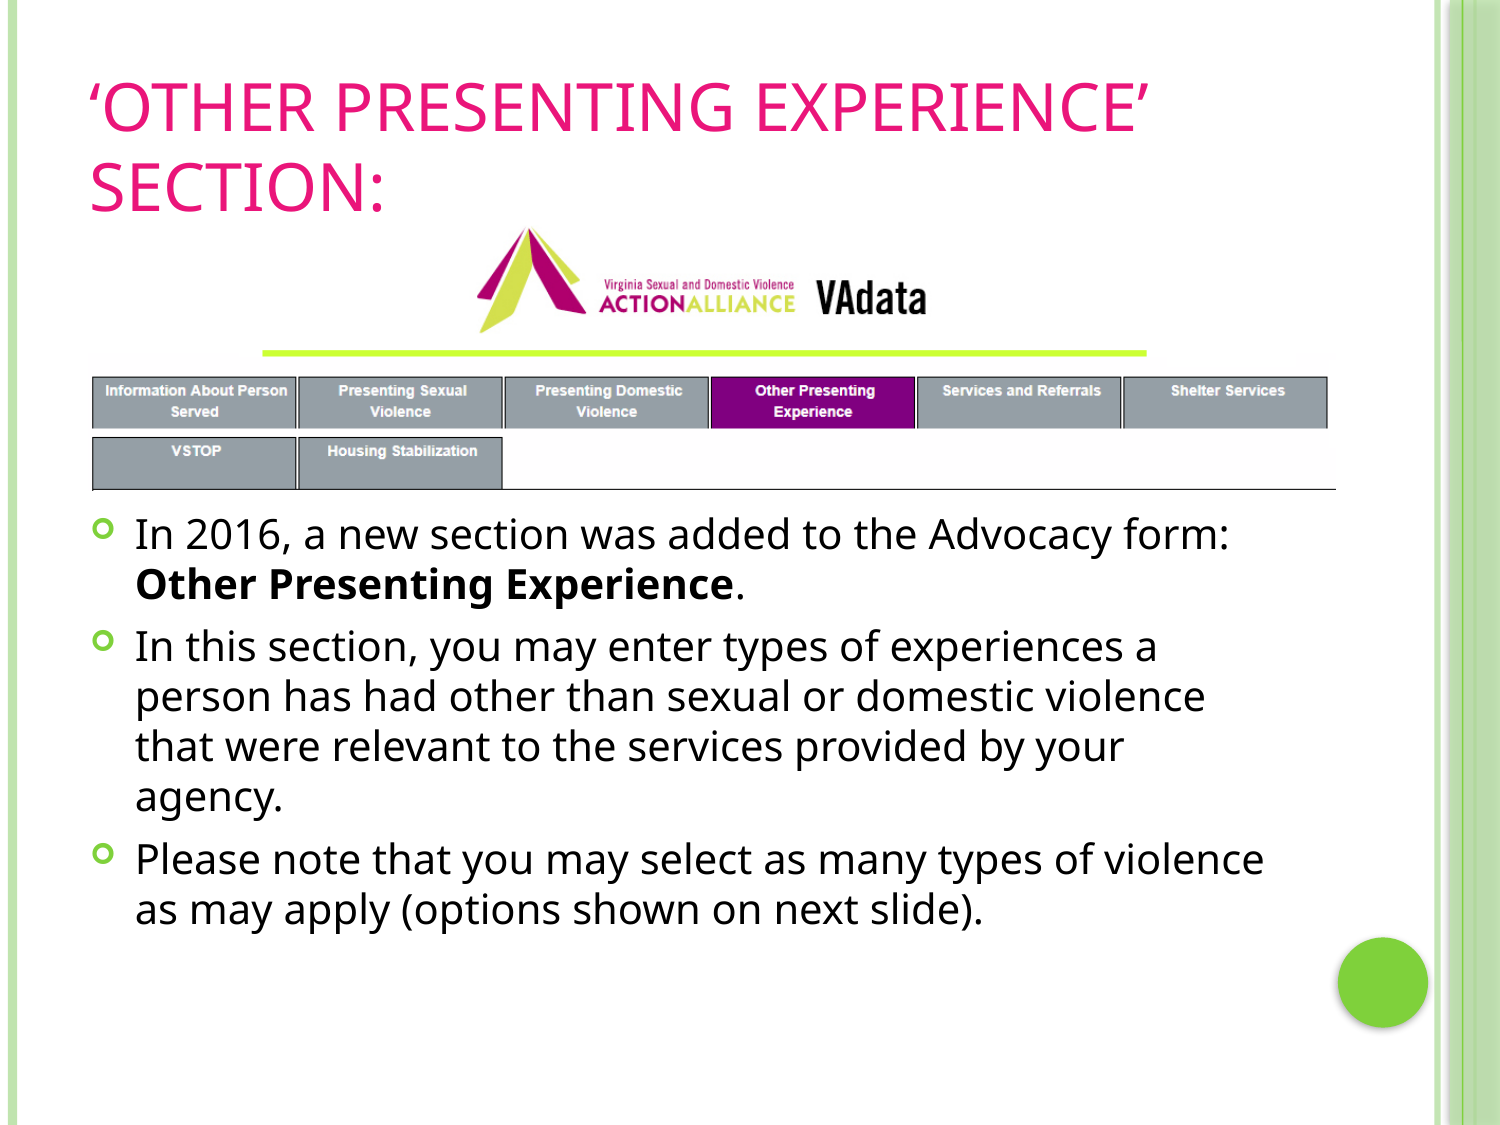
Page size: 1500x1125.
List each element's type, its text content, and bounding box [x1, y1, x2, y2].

picture [88, 220, 1337, 492]
list In 2016, a new section was added to the Advocacy form: Other Presenting Experience. In this section, you may enter types of experiences a person has had other than sexual or domestic violence that were relevant to the services provided by your agency. Please note that you may select as many types of violence as may apply (options shown on next slide). [75, 500, 1300, 1062]
title ‘Other Presenting Experience’ Section: [75, 45, 1300, 233]
